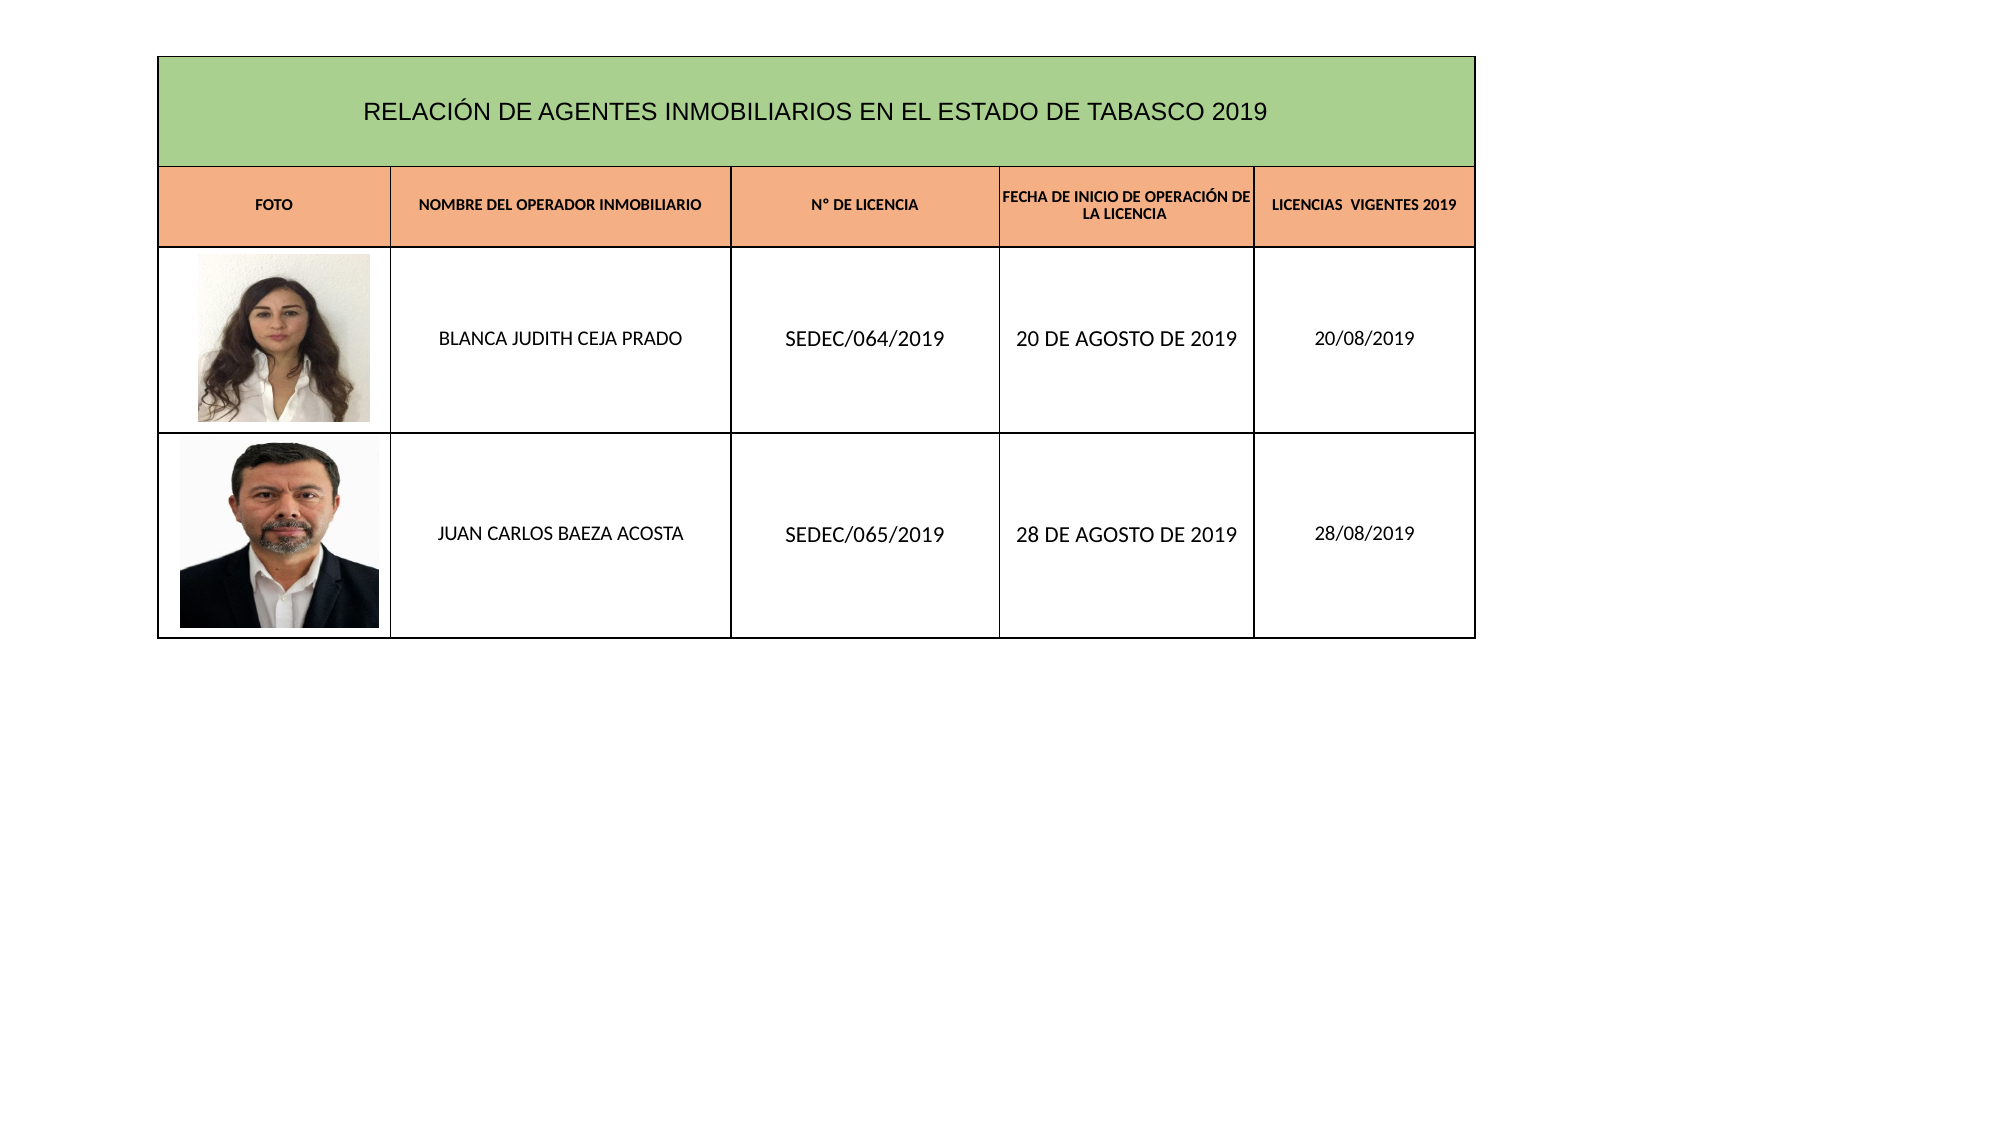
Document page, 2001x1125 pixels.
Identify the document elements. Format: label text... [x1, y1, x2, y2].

table_header RELACIÓN DE AGENTES INMOBILIARIOS EN EL ESTADO DE TABASCO 2019 [159, 57, 1474, 166]
table_cell NOMBRE DEL OPERADOR INMOBILIARIO [391, 167, 730, 246]
table_cell SEDEC/065/2019 [732, 434, 999, 637]
table_cell 20 DE AGOSTO DE 2019 [1000, 248, 1253, 432]
table_cell 28 DE AGOSTO DE 2019 [1000, 434, 1253, 637]
table_cell JUAN CARLOS BAEZA ACOSTA [391, 434, 730, 637]
table_cell SEDEC/064/2019 [732, 248, 999, 432]
table_cell [159, 248, 390, 432]
picture [198, 254, 370, 423]
table_cell FECHA DE INICIO DE OPERACIÓN DE LA LICENCIA [1000, 167, 1253, 246]
table_cell LICENCIAS VIGENTES 2019 [1255, 167, 1474, 246]
table_cell BLANCA JUDITH CEJA PRADO [391, 248, 730, 432]
table_cell FOTO [159, 167, 390, 246]
picture [180, 436, 379, 628]
table_cell 20/08/2019 [1255, 248, 1474, 432]
table_cell Nº DE LICENCIA [732, 167, 999, 246]
table_cell [159, 434, 390, 637]
table_cell 28/08/2019 [1255, 434, 1474, 637]
